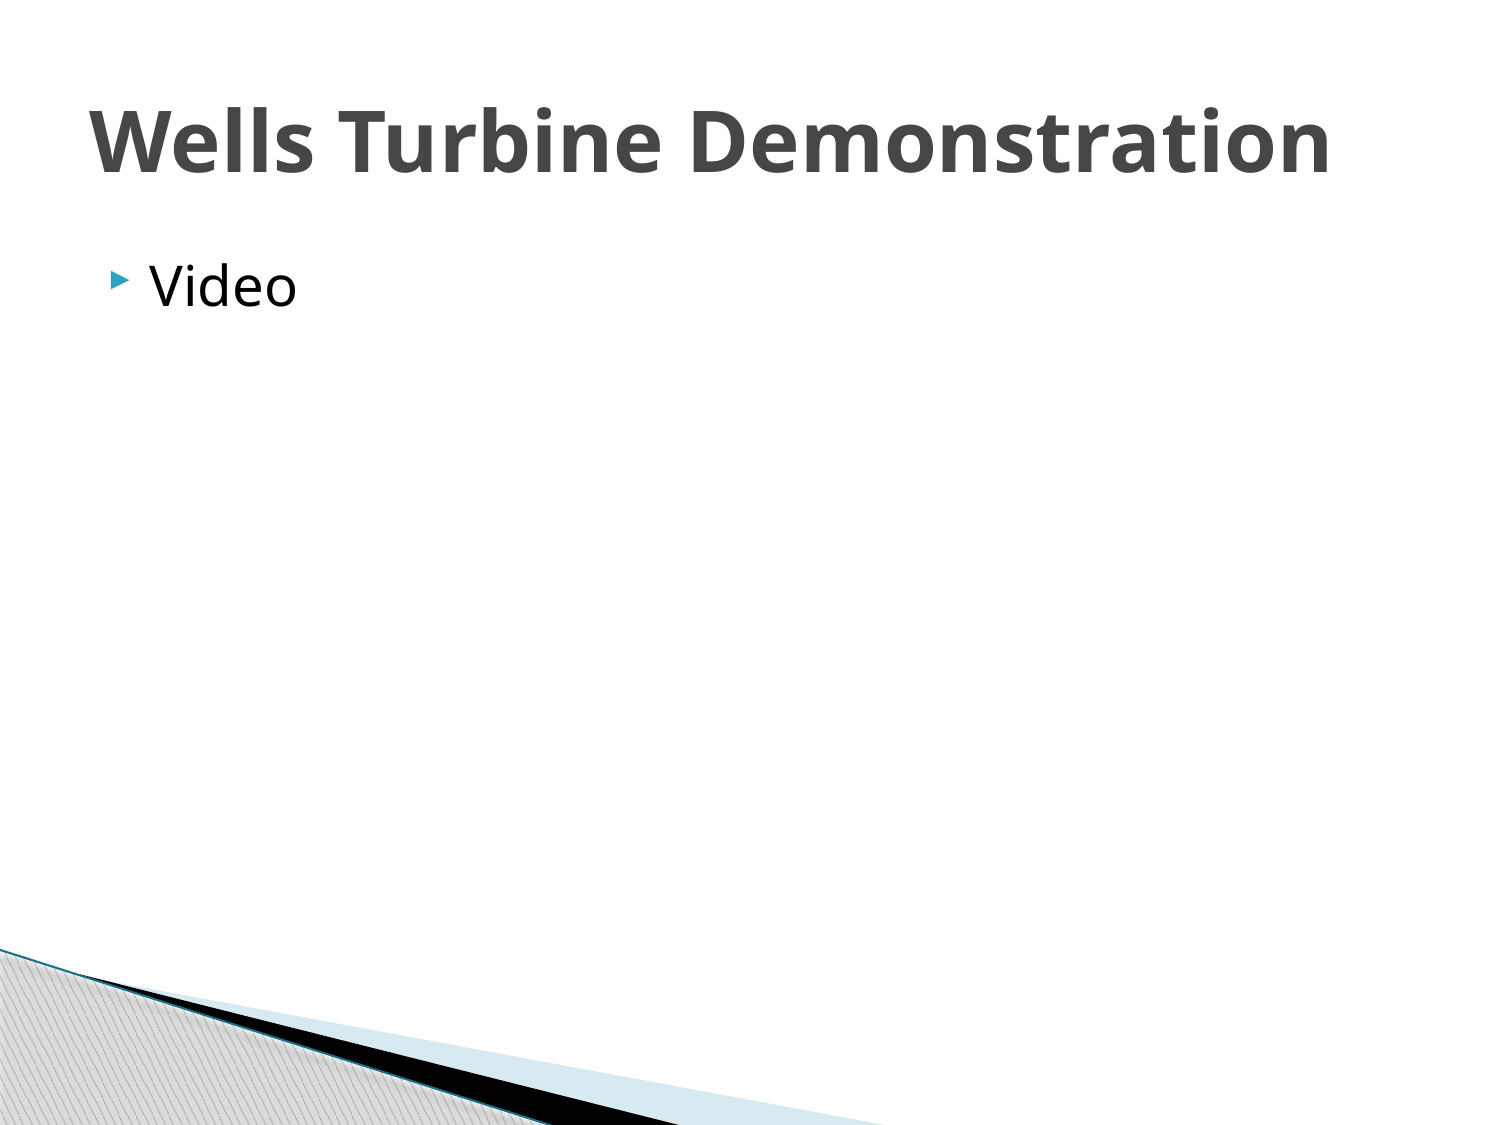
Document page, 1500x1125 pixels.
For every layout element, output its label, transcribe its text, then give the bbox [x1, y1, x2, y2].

title Wells Turbine Demonstration [75, 45, 1425, 233]
list Video [75, 243, 1425, 986]
